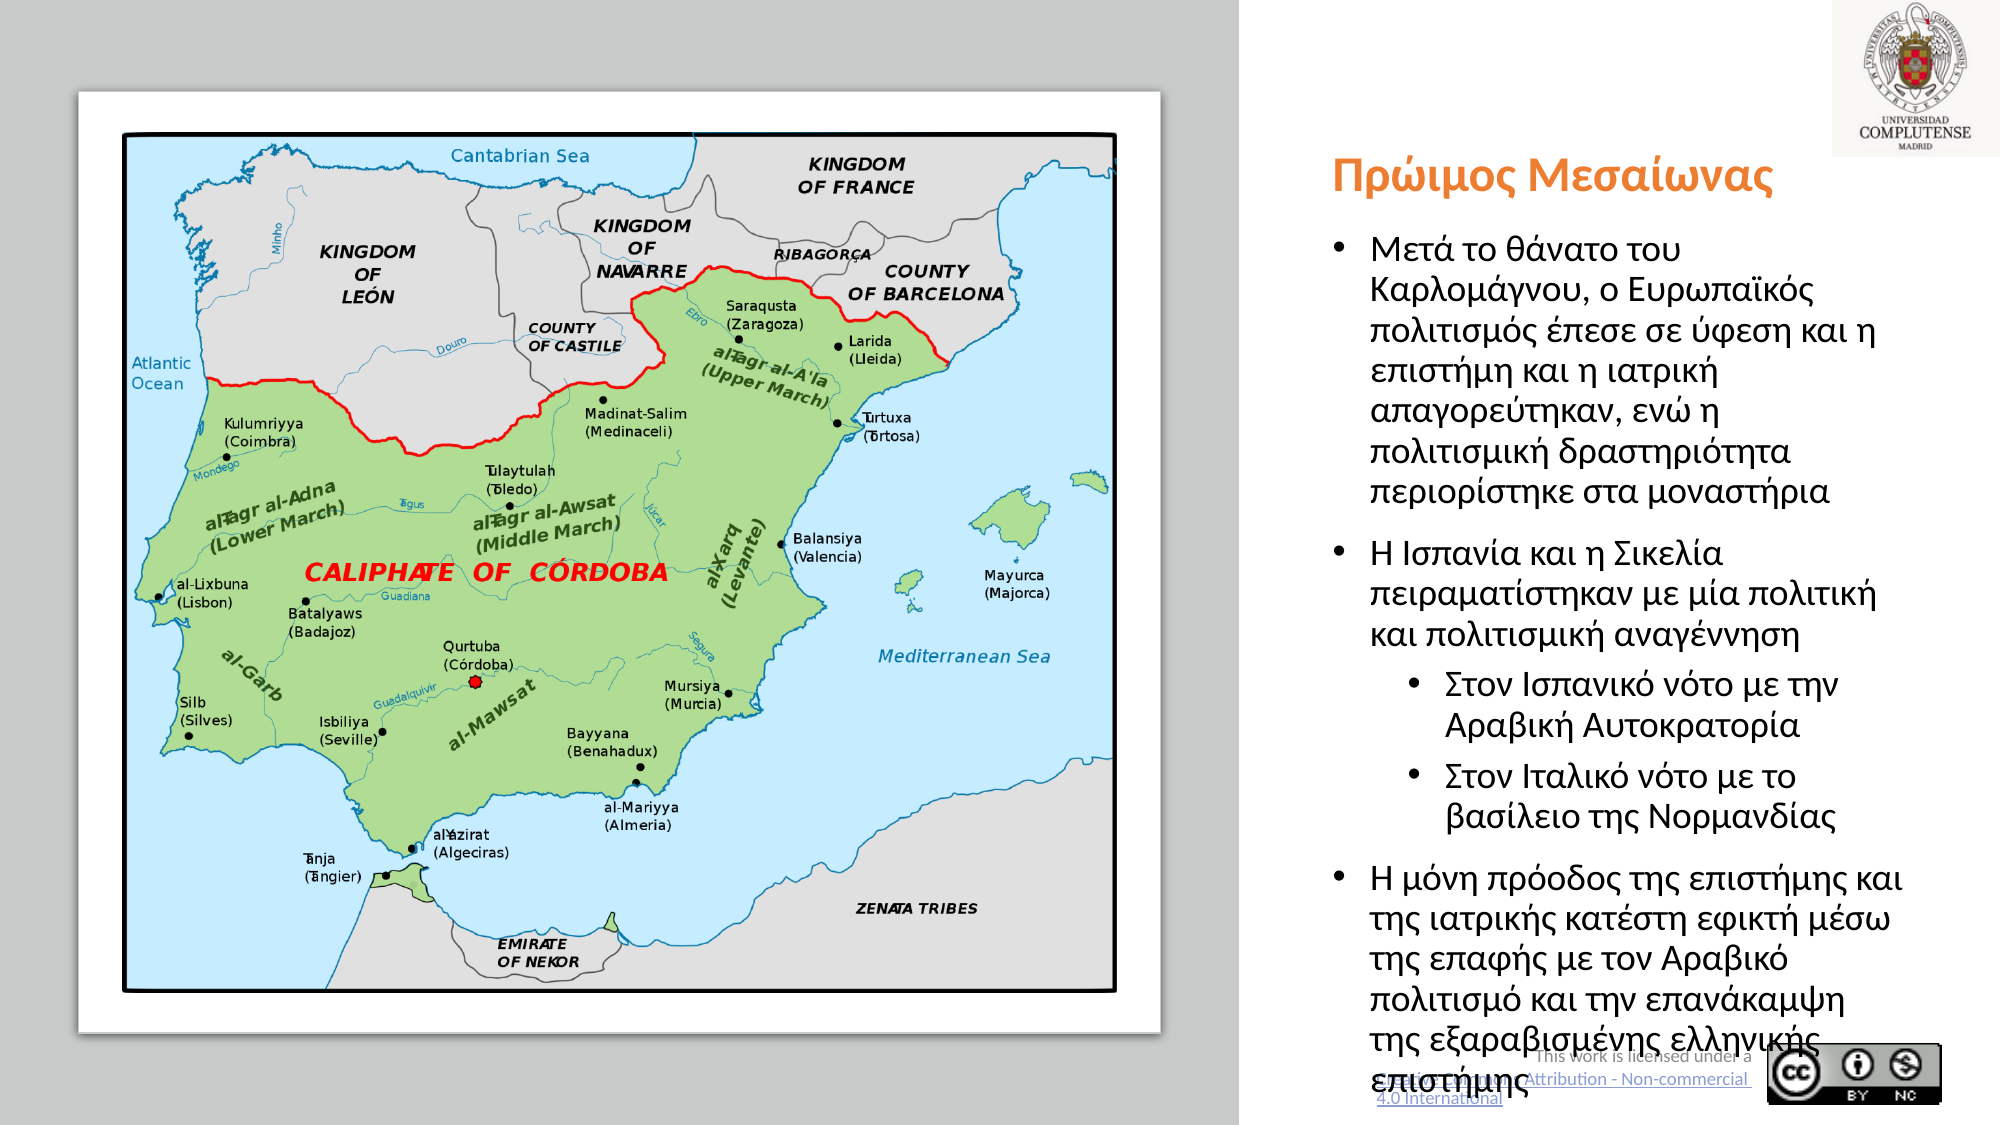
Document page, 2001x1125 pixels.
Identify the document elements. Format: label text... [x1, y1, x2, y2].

title Πρώιμος Μεσαίωνας [1317, 38, 1920, 221]
text_box [0, 0, 1240, 1125]
text_box [78, 91, 1161, 1034]
picture [1832, 0, 2000, 157]
picture [1767, 1043, 1942, 1105]
picture [121, 132, 1117, 993]
list Μετά το θάνατο του Καρλομάγνου, ο Ευρωπαϊκός πολιτισμός έπεσε σε ύφεση και η επιστήμη και η ιατρική απαγορεύτηκαν, ενώ η πολιτισμική δραστηριότητα περιορίστηκε στα μοναστήρια Η Ισπανία και η Σικελία πειραματίστηκαν με μία πολιτική και πολιτισμική αναγέννηση Στον Ισπανικό νότο με την Αραβική Αυτοκρατορία Στον Ιταλικό νότο με το βασίλειο της Νορμανδίας Η μόνη πρόοδος της επιστήμης και της ιατρικής κατέστη εφικτή μέσω της επαφής με τον Αραβικό πολιτισμό και την επανάκαμψη της εξαραβισμένης ελληνικής επιστήμης [1317, 221, 1920, 842]
